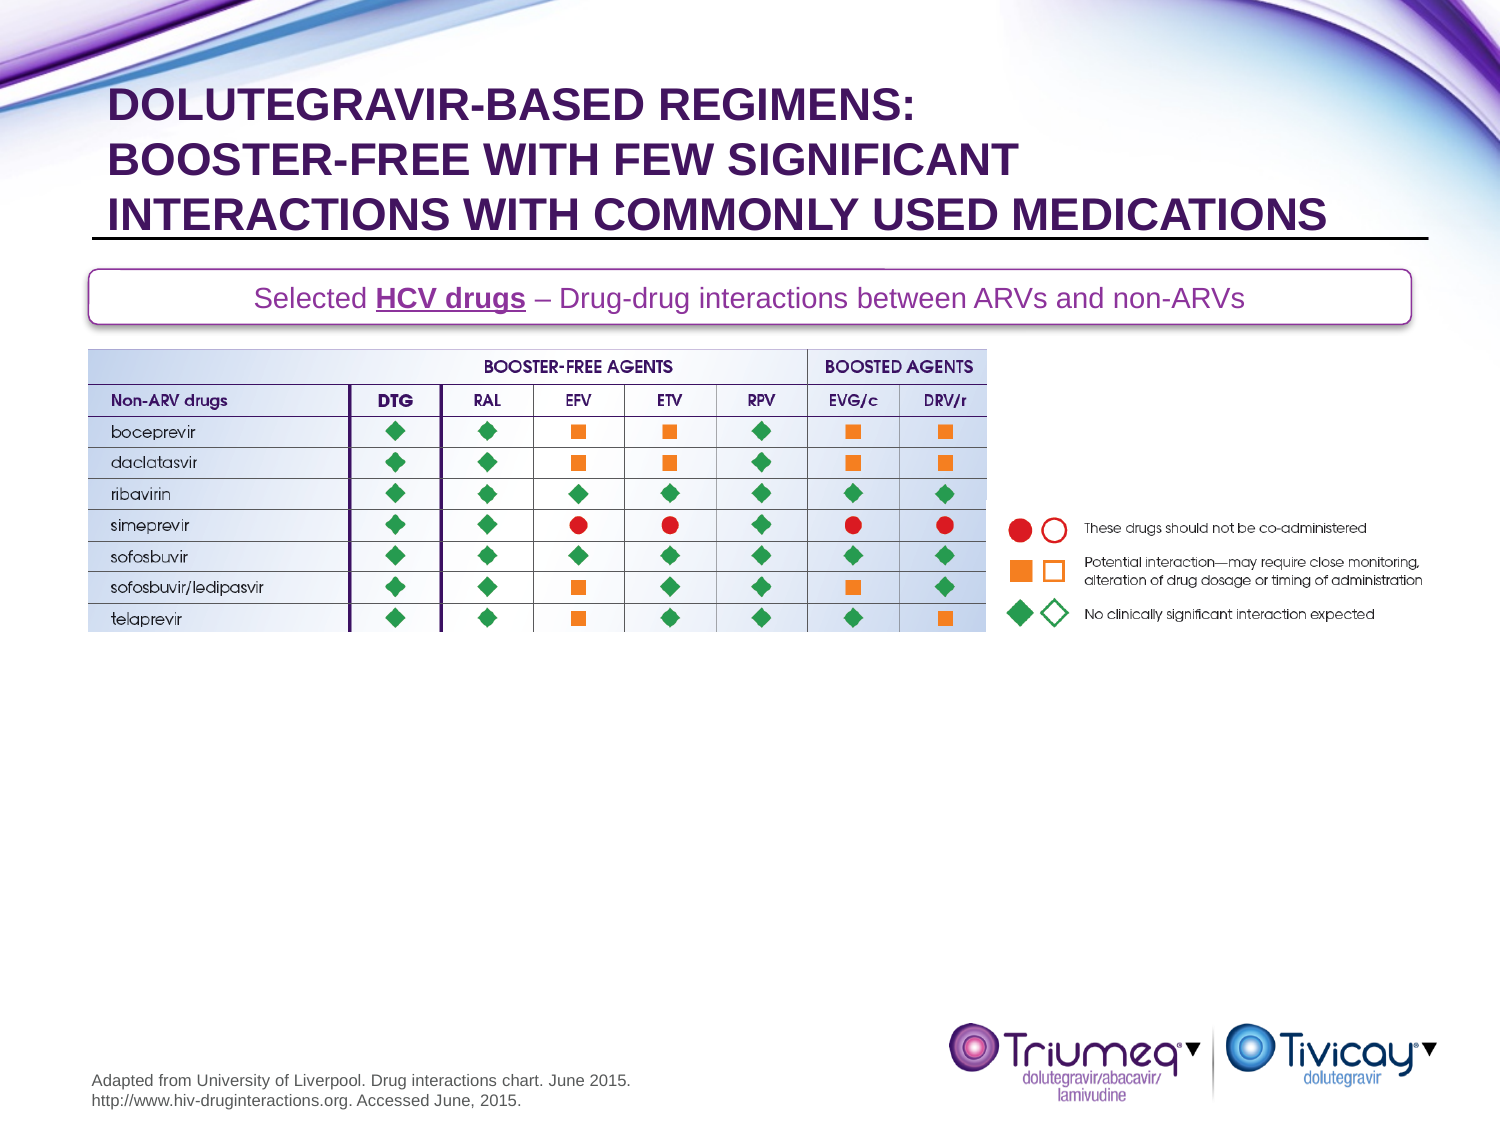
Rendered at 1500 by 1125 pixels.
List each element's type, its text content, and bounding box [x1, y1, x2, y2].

picture [949, 1023, 1437, 1105]
title Dolutegravir-based regimens: booster-free with few significant interactions with commonly used medications [92, 65, 1392, 247]
picture [0, 0, 1500, 645]
text_box Selected HCV drugs – Drug-drug interactions between ARVs and non-ARVs [87, 268, 1413, 326]
text_box Adapted from University of Liverpool. Drug interactions chart. June 2015. http://www.hiv-druginteractions.org. Accessed June, 2015. [76, 1062, 680, 1118]
